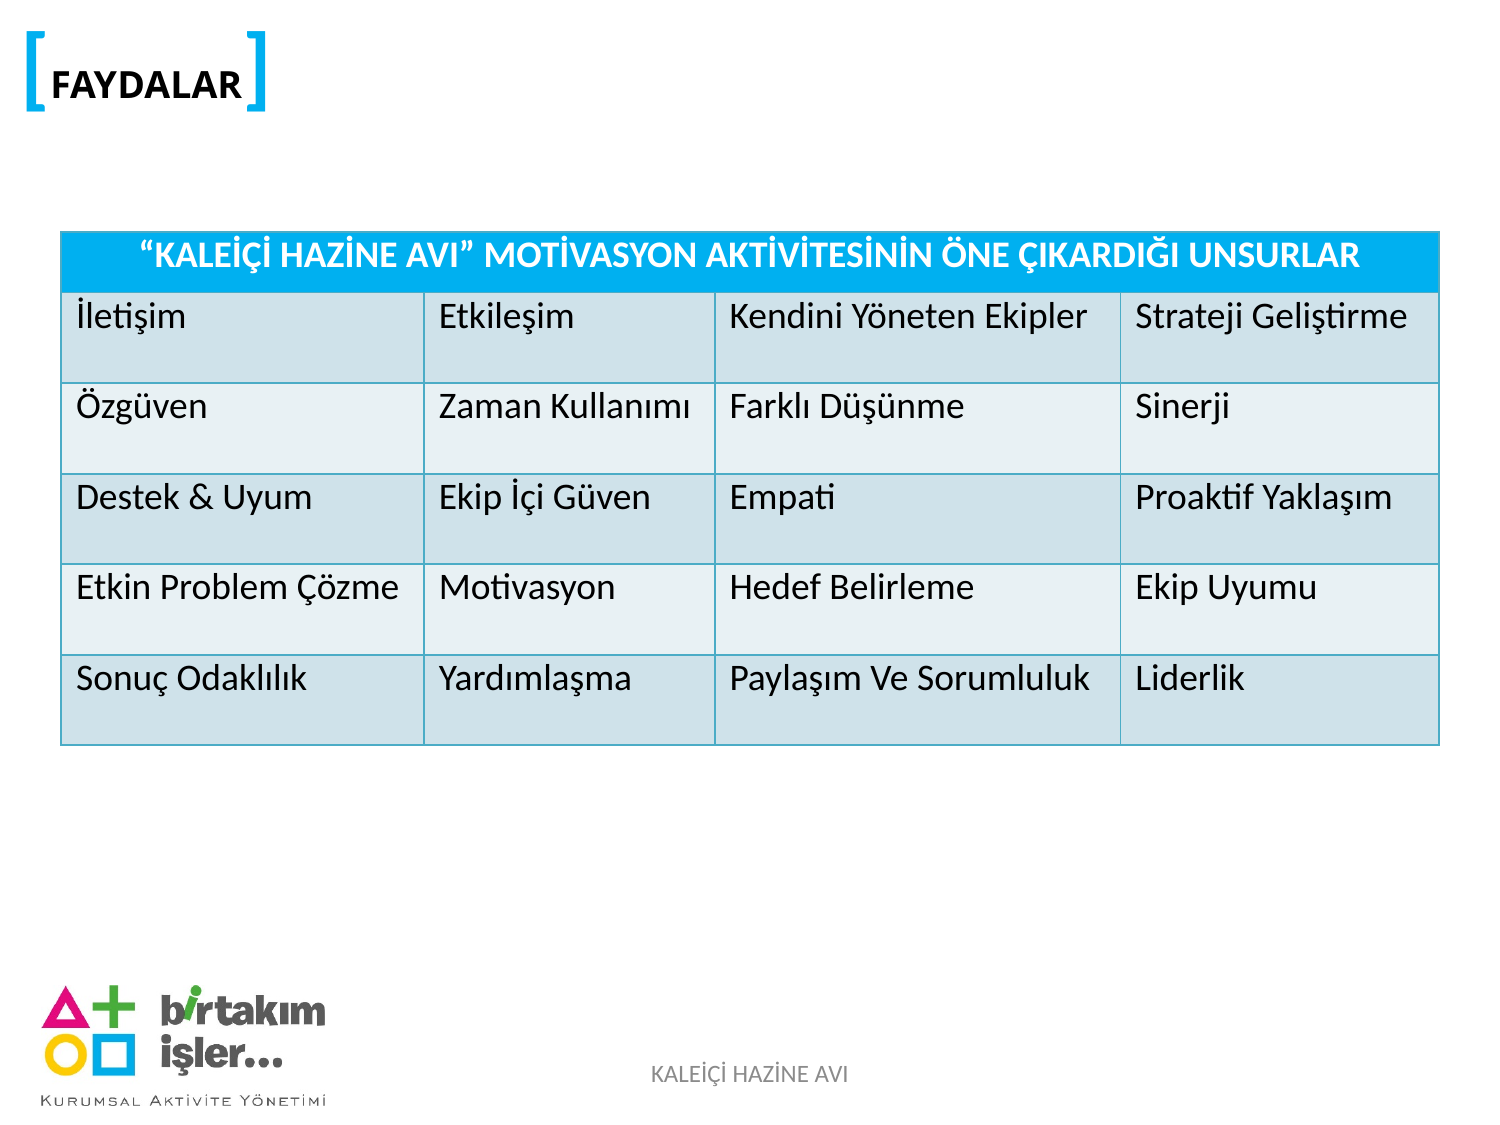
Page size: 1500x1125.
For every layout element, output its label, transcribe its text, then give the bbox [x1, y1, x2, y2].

table_cell Hedef Belirleme [716, 565, 1120, 654]
table_cell Strateji Geliştirme [1121, 293, 1438, 382]
table_cell Liderlik [1121, 656, 1438, 744]
table_cell Etkin Problem Çözme [62, 565, 423, 654]
table_cell Paylaşım Ve Sorumluluk [716, 656, 1120, 744]
table_cell Kendini Yöneten Ekipler [716, 293, 1120, 382]
footer KALEİÇİ HAZİNE AVI [512, 1042, 988, 1103]
table_cell Sonuç Odaklılık [62, 656, 423, 744]
picture [41, 985, 326, 1107]
table_cell İletişim [62, 293, 423, 382]
table_cell Motivasyon [425, 565, 714, 654]
table_cell Ekip Uyumu [1121, 565, 1438, 654]
table_header “KALEİÇİ HAZİNE AVI” MOTİVASYON AKTİVİTESİNİN ÖNE ÇIKARDIĞI UNSURLAR [62, 233, 1438, 292]
table_cell Zaman Kullanımı [425, 384, 714, 473]
table_cell Ekip İçi Güven [425, 475, 714, 563]
table_cell Empati [716, 475, 1120, 563]
text_box [FAYDALAR] [5, 0, 288, 125]
table_cell Etkileşim [425, 293, 714, 382]
table_cell Proaktif Yaklaşım [1121, 475, 1438, 563]
table_cell Özgüven [62, 384, 423, 473]
table_cell Sinerji [1121, 384, 1438, 473]
table_cell Destek & Uyum [62, 475, 423, 563]
table_cell Yardımlaşma [425, 656, 714, 744]
table_cell Farklı Düşünme [716, 384, 1120, 473]
